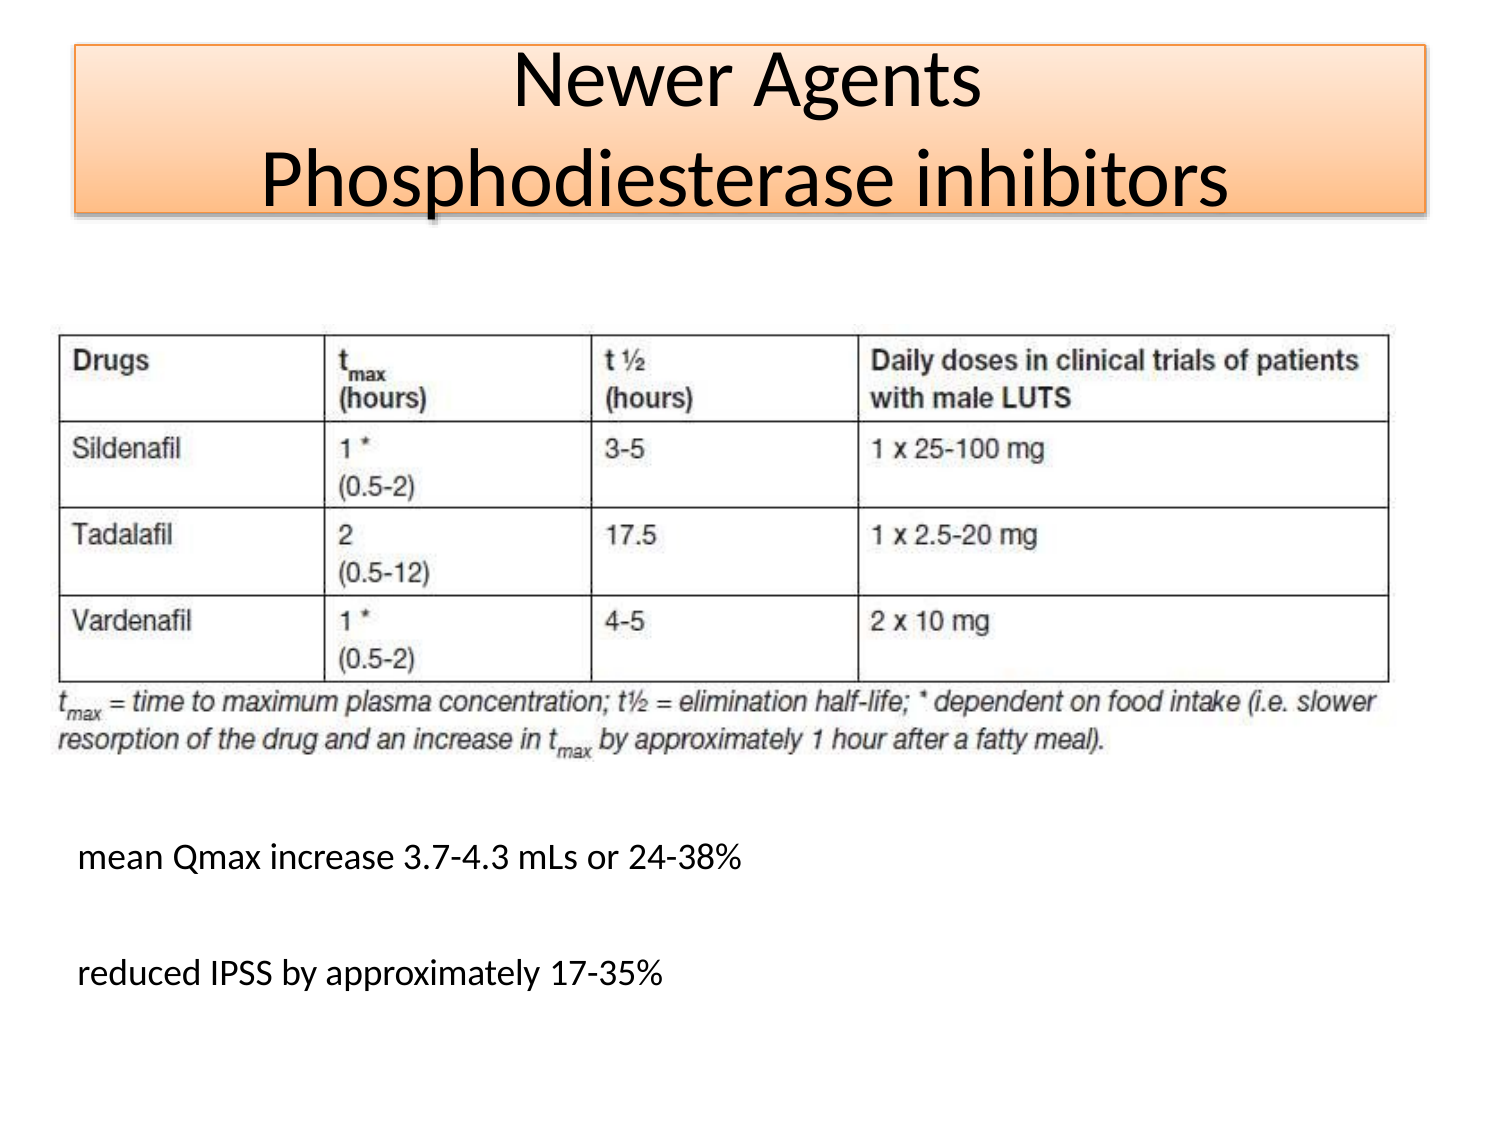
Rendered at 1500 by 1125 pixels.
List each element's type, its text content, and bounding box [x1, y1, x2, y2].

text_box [66, 0, 1434, 290]
text_box [50, 324, 1397, 762]
text_box mean Qmax increase 3.7-4.3 mLs or 24-38% reduced IPSS by approximately 17-35% [75, 829, 748, 994]
